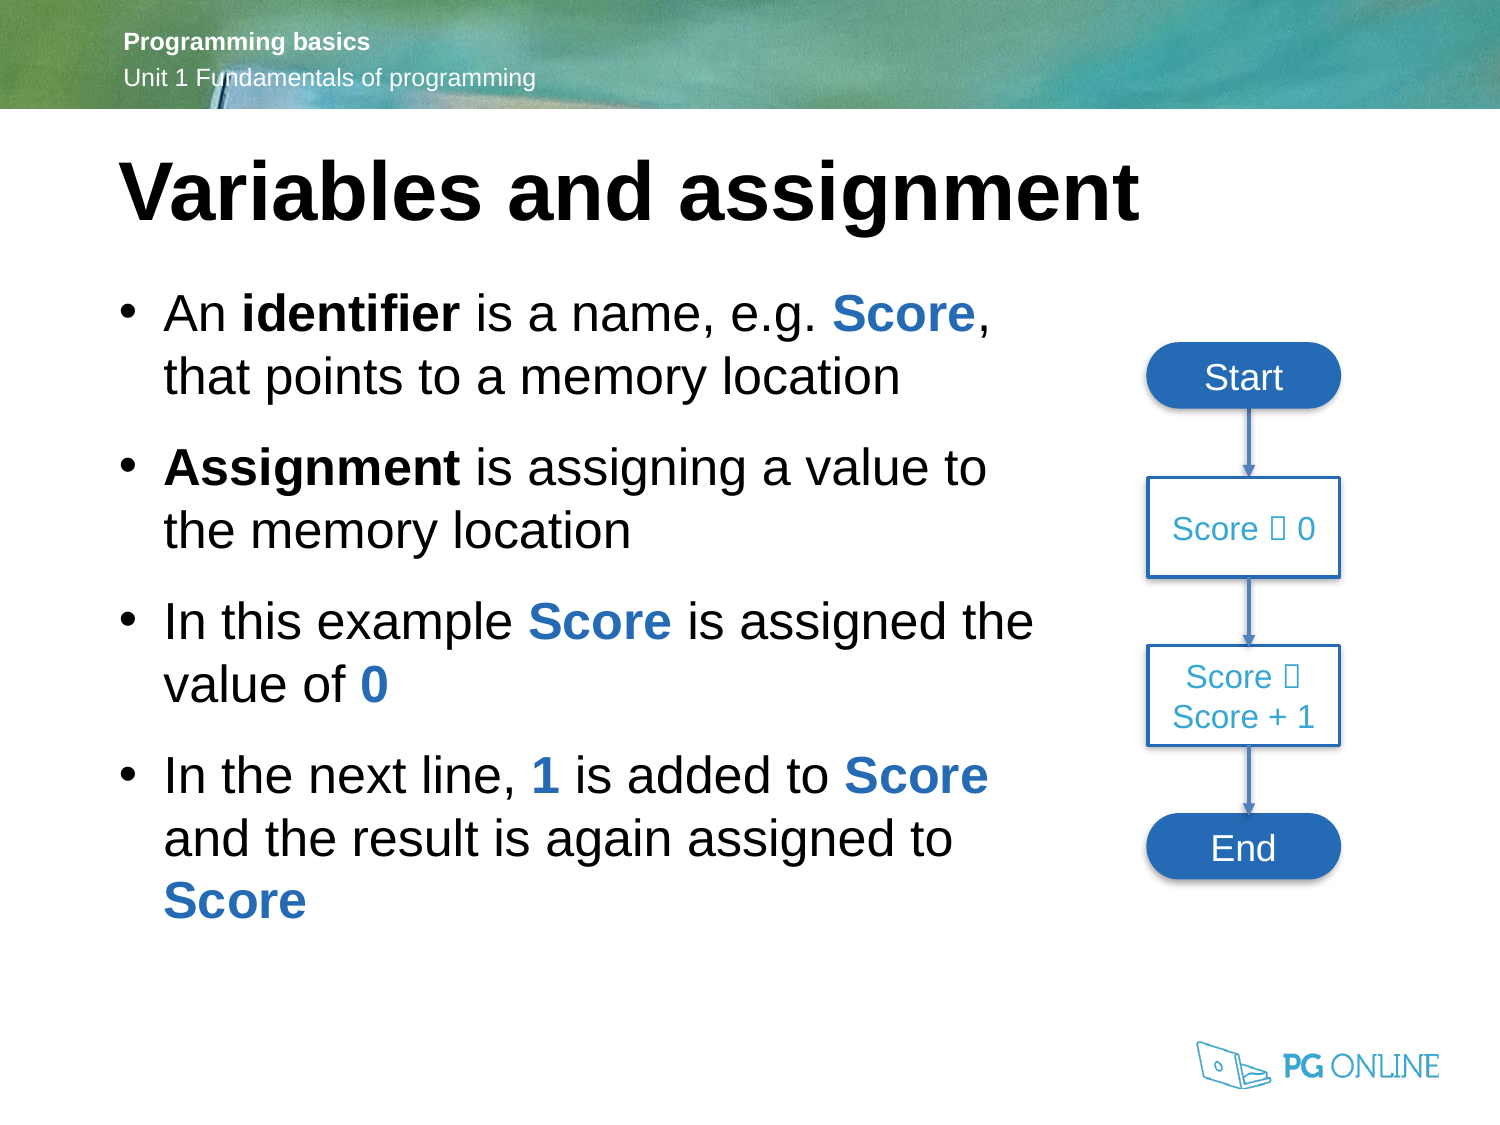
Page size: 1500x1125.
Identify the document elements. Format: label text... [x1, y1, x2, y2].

picture [0, 0, 1500, 109]
list Variables and assignment [118, 148, 1401, 259]
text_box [1147, 343, 1340, 879]
list An identifier is a name, e.g. Score, that points to a memory location Assignment is assigning a value to the memory location In this example Score is assigned the value of 0 In the next line, 1 is added to Score and the result is again assigned to Score [118, 279, 1090, 986]
